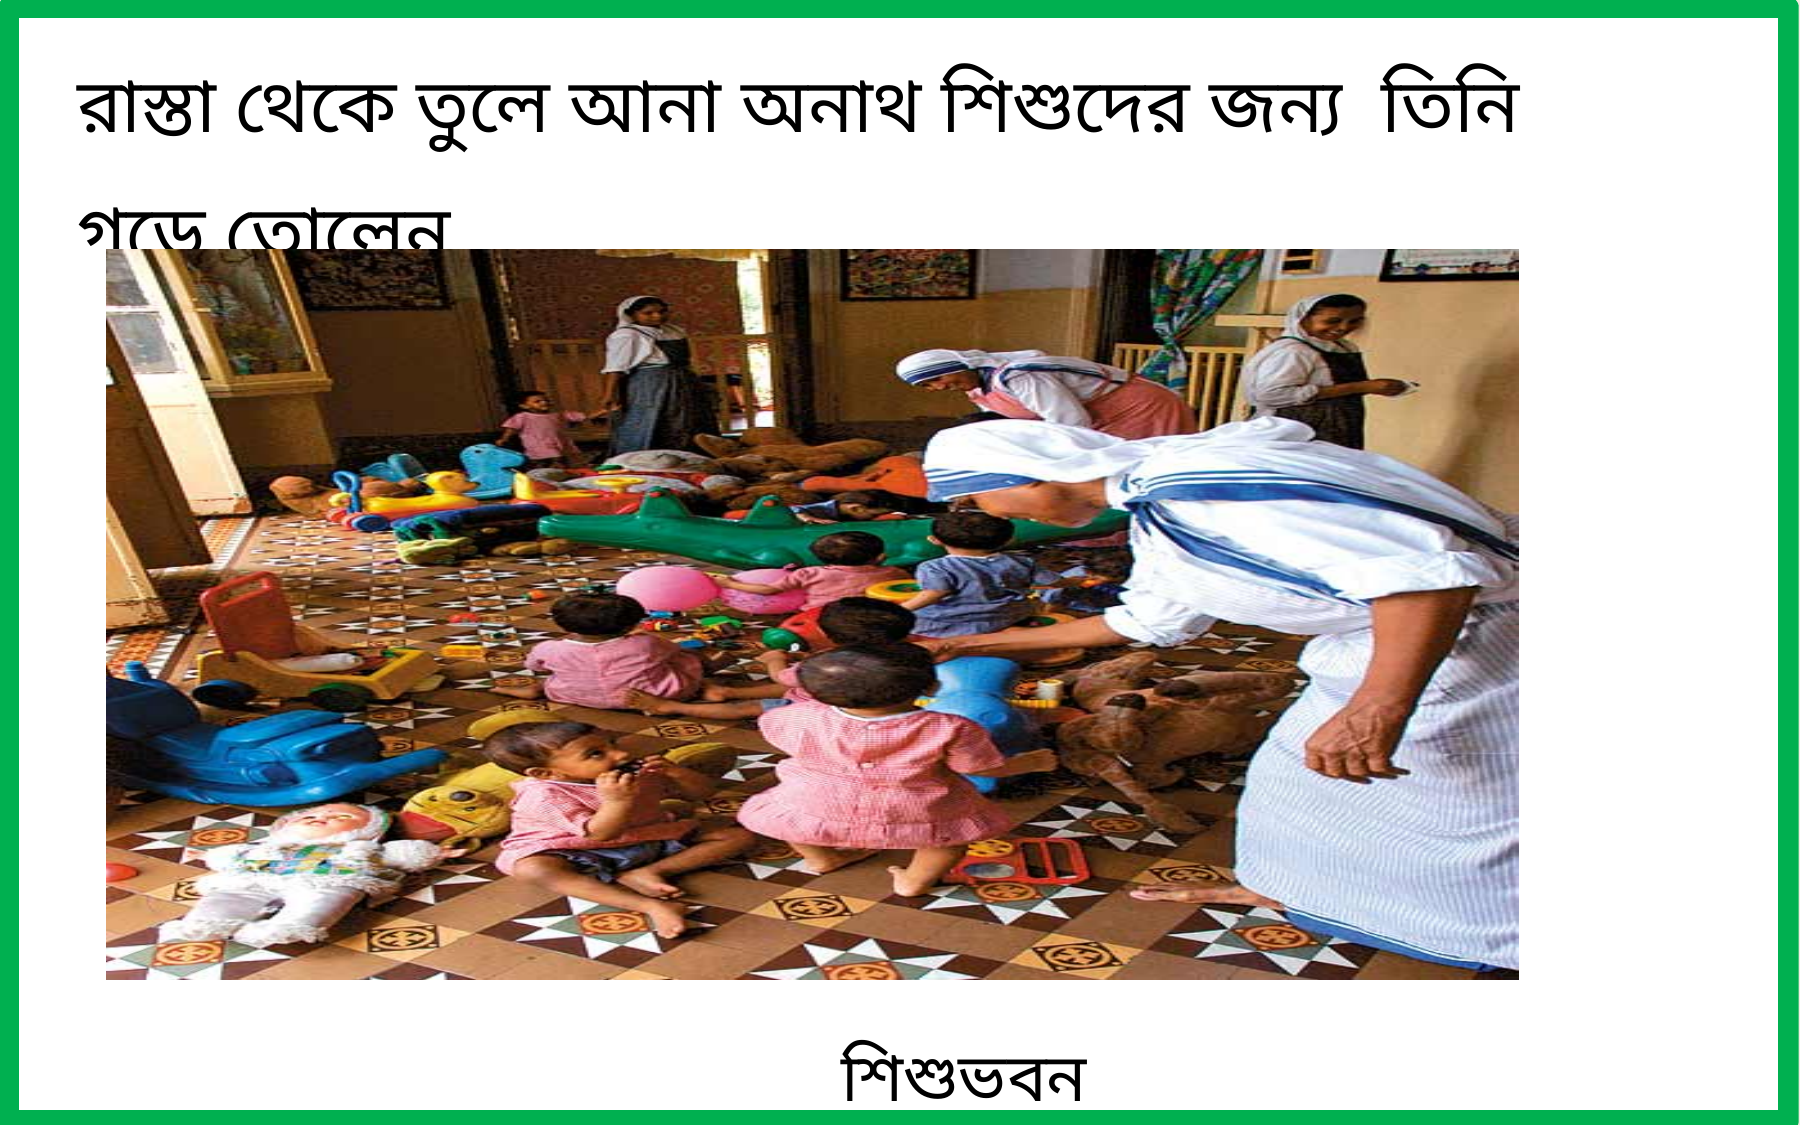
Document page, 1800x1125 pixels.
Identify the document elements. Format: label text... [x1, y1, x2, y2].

picture [106, 249, 1519, 980]
text_box রাস্তা থেকে তুলে আনা অনাথ শিশুদের জন্য তিনি গড়ে তোলেন [62, 49, 1563, 290]
text_box শিশুভবন [528, 1027, 1400, 1123]
